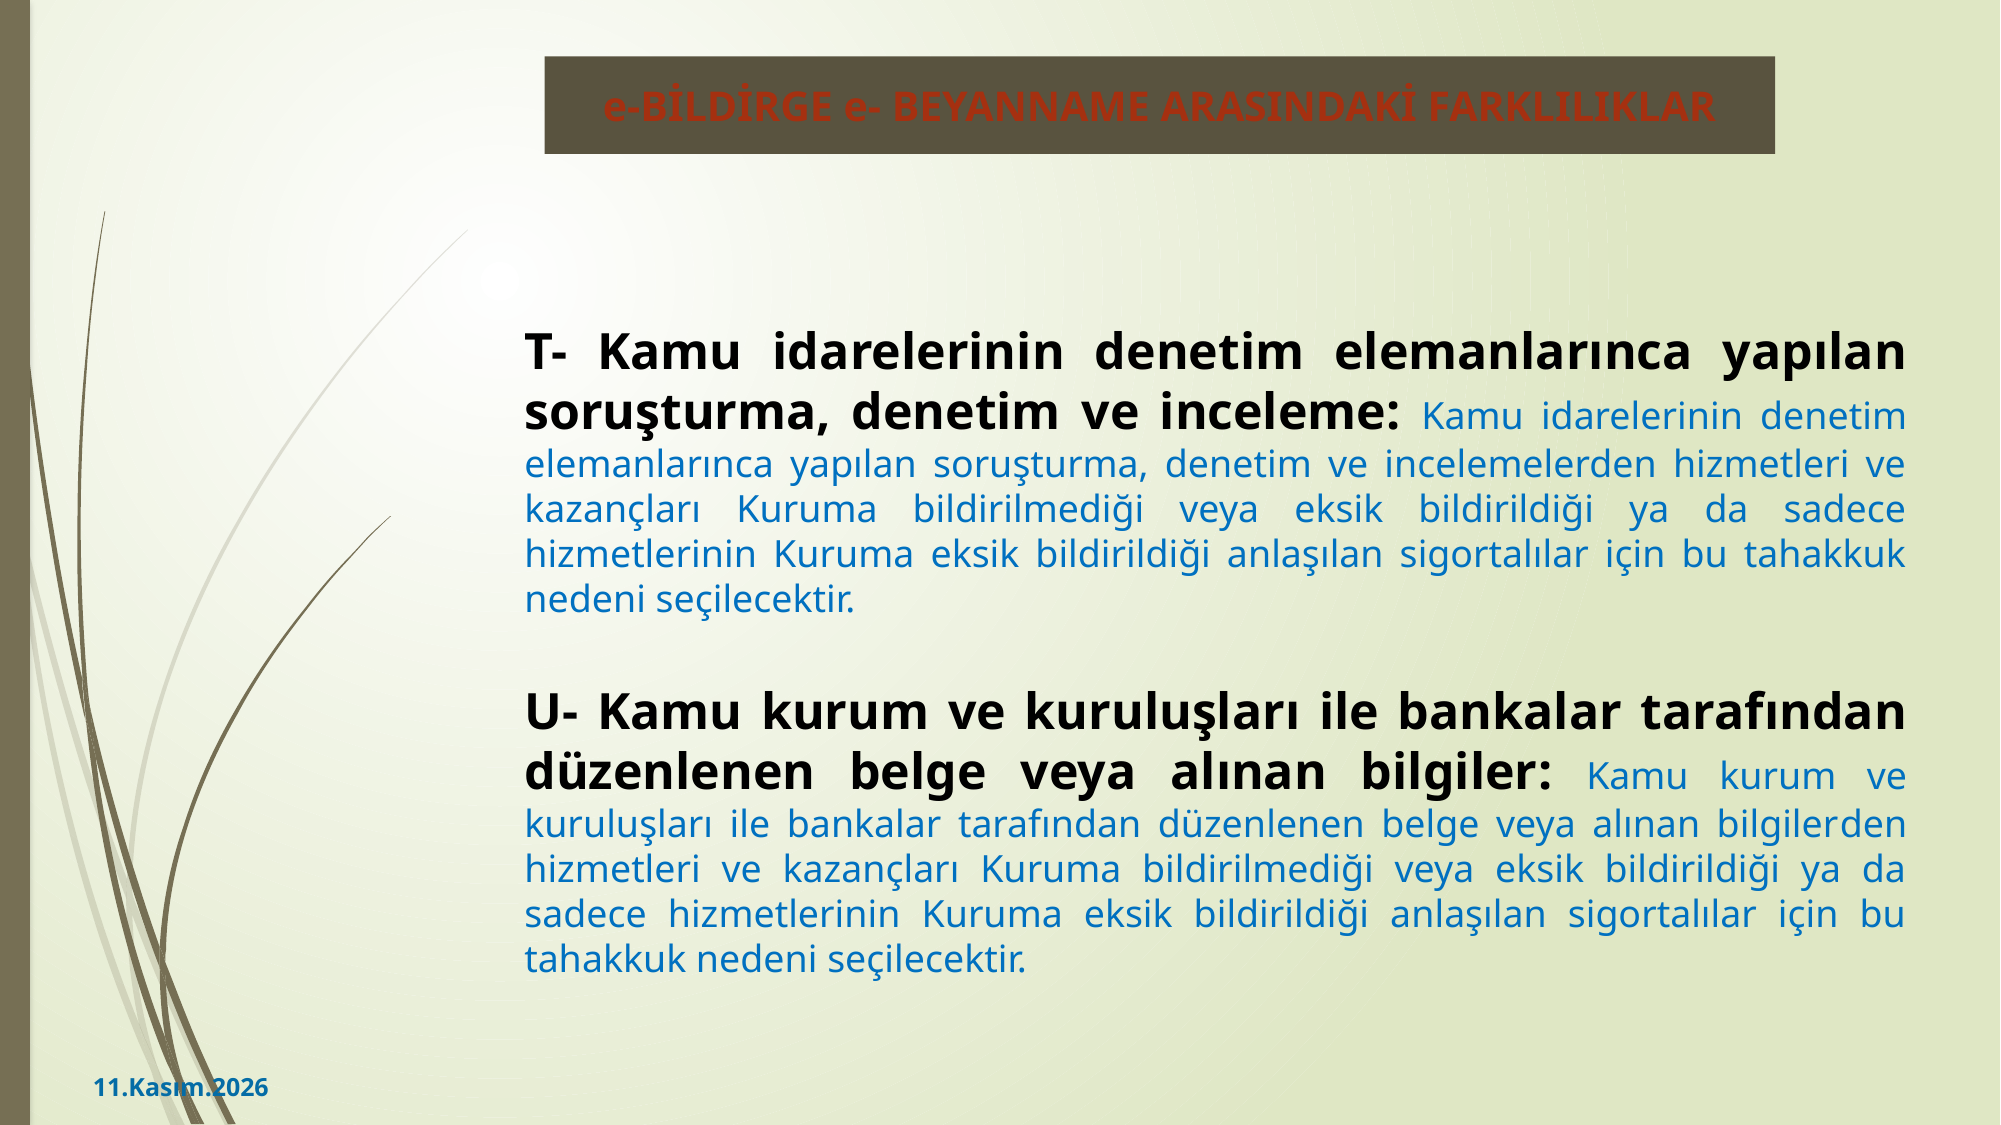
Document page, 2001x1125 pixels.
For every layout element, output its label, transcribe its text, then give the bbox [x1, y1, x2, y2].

text_box e-BİLDİRGE e- BEYANNAME ARASINDAKİ FARKLILIKLAR [544, 56, 1776, 154]
text_box T- Kamu idarelerinin denetim elemanlarınca yapılan soruşturma, denetim ve inceleme: Kamu idarelerinin denetim elemanlarınca yapılan soruşturma, denetim ve incelemelerden hizmetleri ve kazançları Kuruma bildirilmediği veya eksik bildirildiği ya da sadece hizmetlerinin Kuruma eksik bildirildiği anlaşılan sigortalılar için bu tahakkuk nedeni seçilecektir. U- Kamu kurum ve kuruluşları ile bankalar tarafından düzenlenen belge veya alınan bilgiler: Kamu kurum ve kuruluşları ile bankalar tarafından düzenlenen belge veya alınan bilgilerden hizmetleri ve kazançları Kuruma bildirilmediği veya eksik bildirildiği ya da sadece hizmetlerinin Kuruma eksik bildirildiği anlaşılan sigortalılar için bu tahakkuk nedeni seçilecektir. [509, 195, 1923, 1125]
